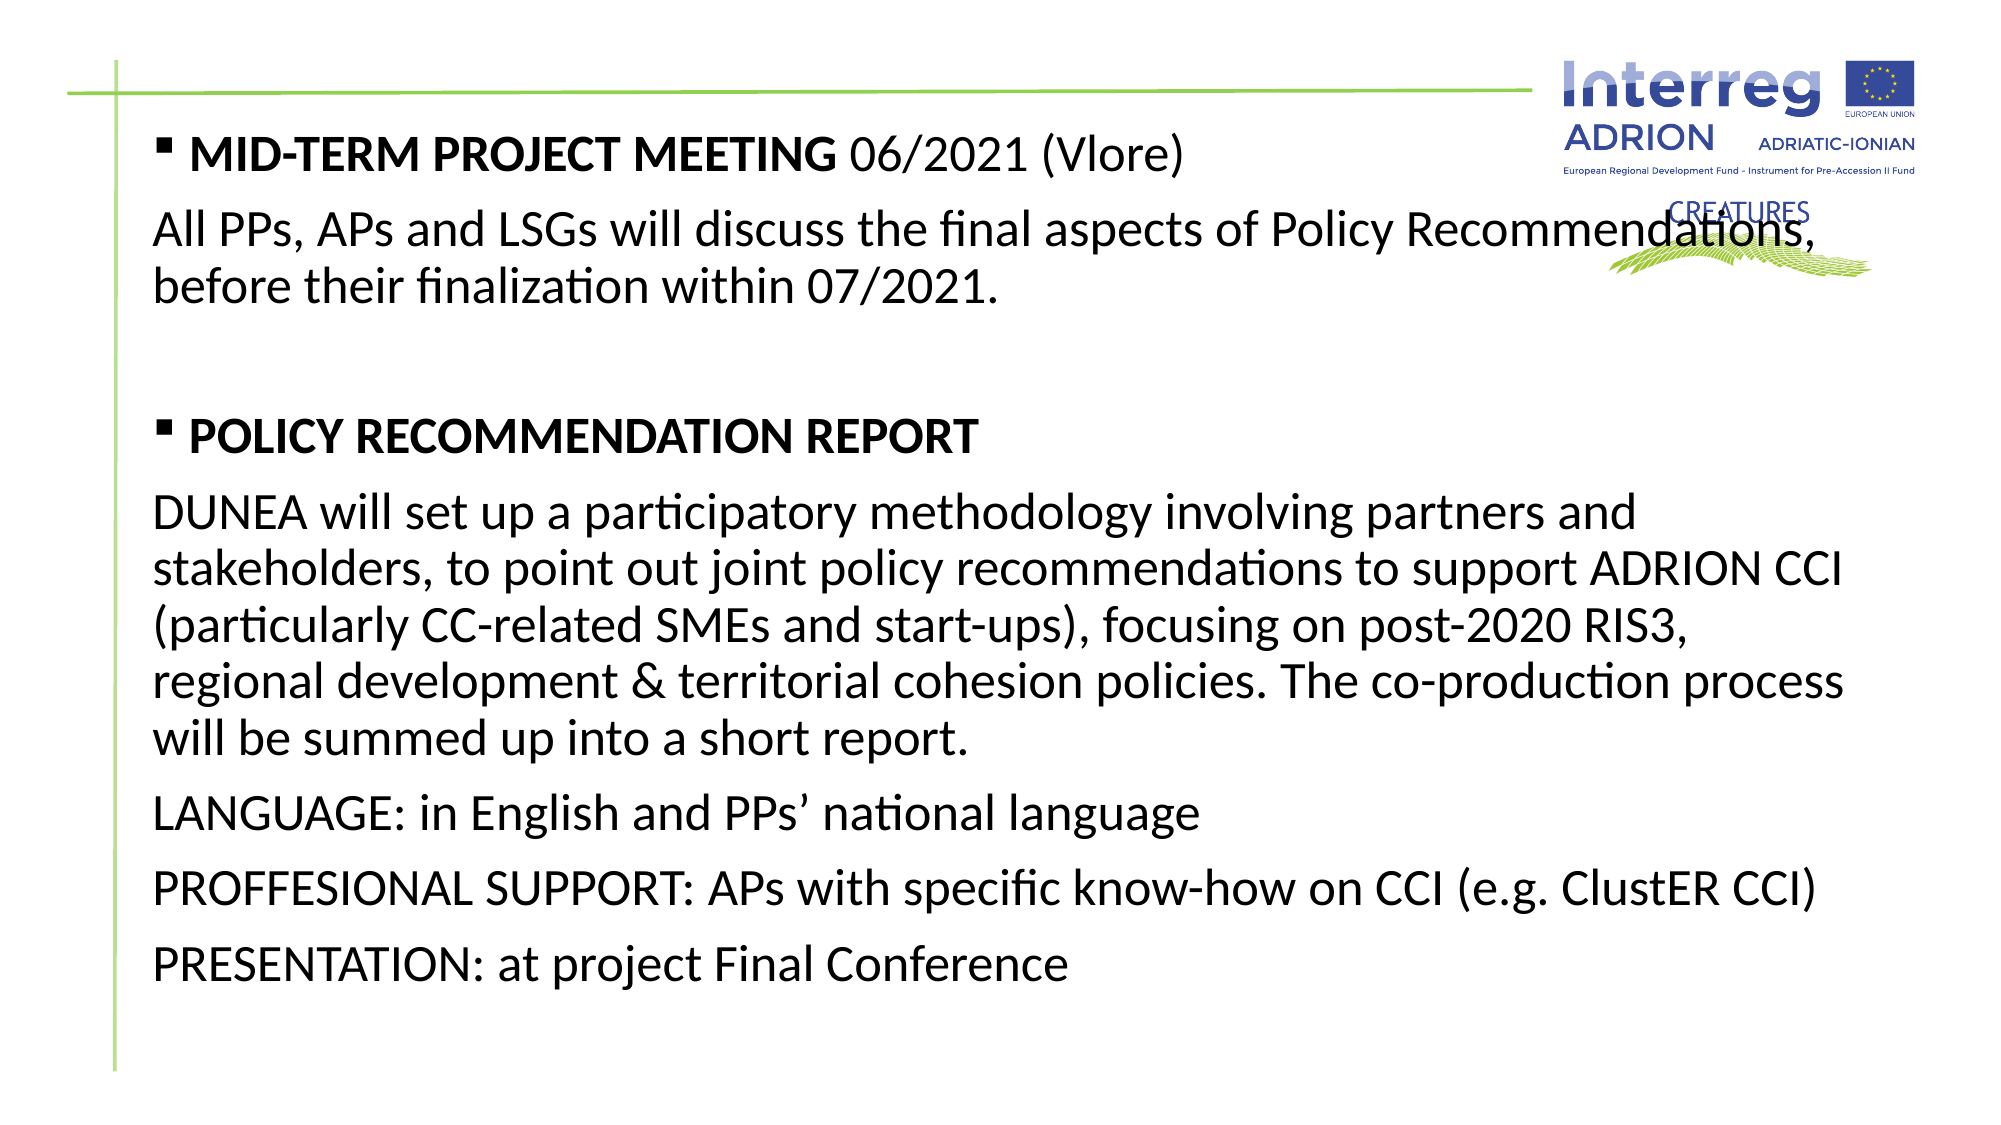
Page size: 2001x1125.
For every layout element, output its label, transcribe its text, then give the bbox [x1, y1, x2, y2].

picture [1532, 29, 1946, 308]
list MID-TERM PROJECT MEETING 06/2021 (Vlore) All PPs, APs and LSGs will discuss the final aspects of Policy Recommendations, before their finalization within 07/2021. POLICY RECOMMENDATION REPORT DUNEA will set up a participatory methodology involving partners and stakeholders, to point out joint policy recommendations to support ADRION CCI (particularly CC-related SMEs and start-ups), focusing on post-2020 RIS3, regional development & territorial cohesion policies. The co-production process will be summed up into a short report. LANGUAGE: in English and PPs’ national language PROFFESIONAL SUPPORT: APs with specific know-how on CCI (e.g. ClustER CCI) PRESENTATION: at project Final Conference [137, 119, 1863, 1014]
